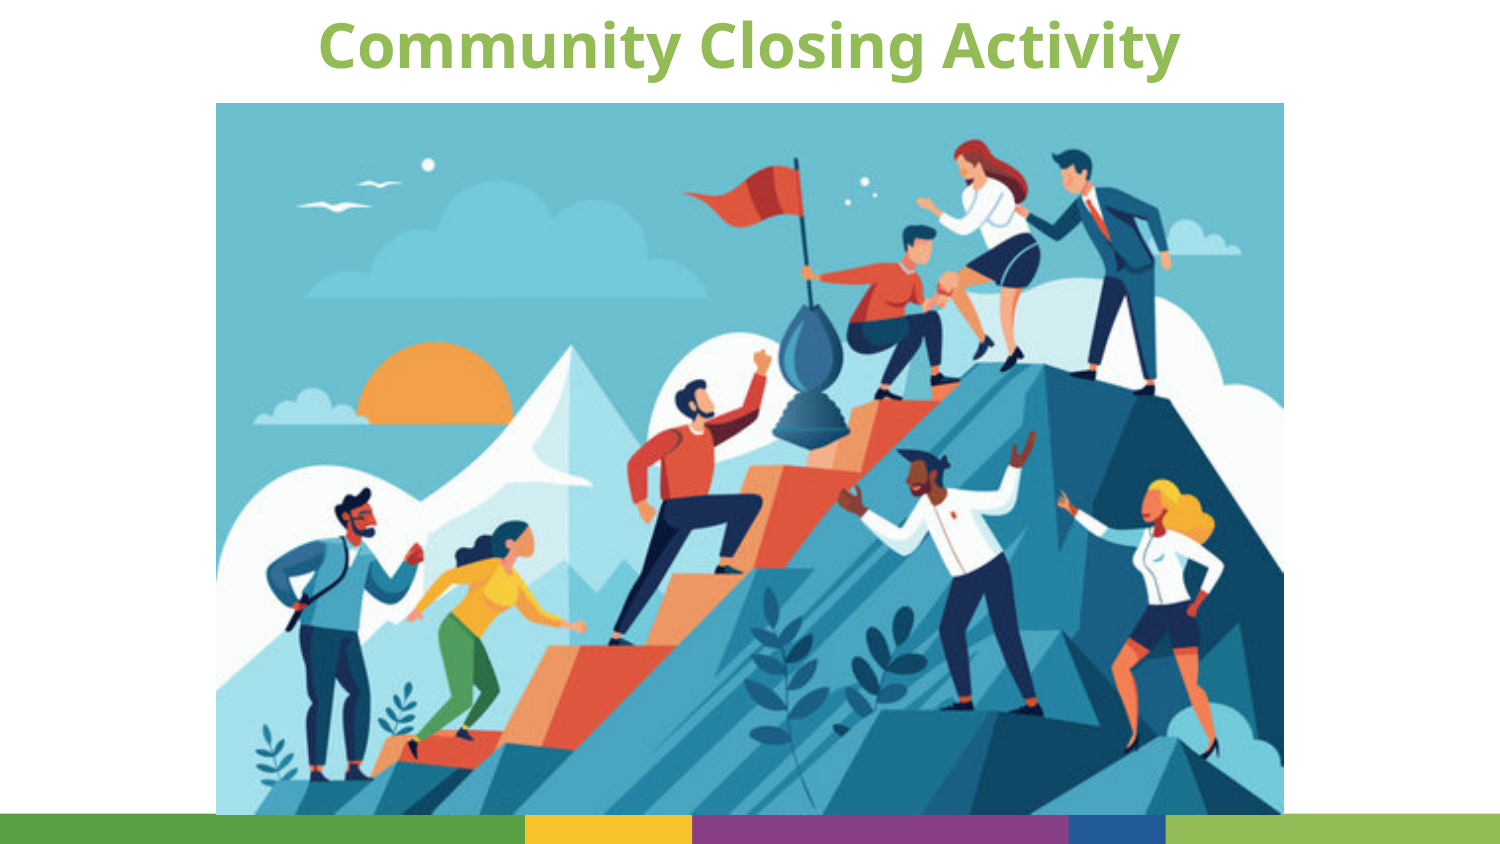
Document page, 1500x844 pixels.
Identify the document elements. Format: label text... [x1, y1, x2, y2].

picture [216, 102, 1284, 815]
title Community Closing Activity [51, 9, 1449, 104]
